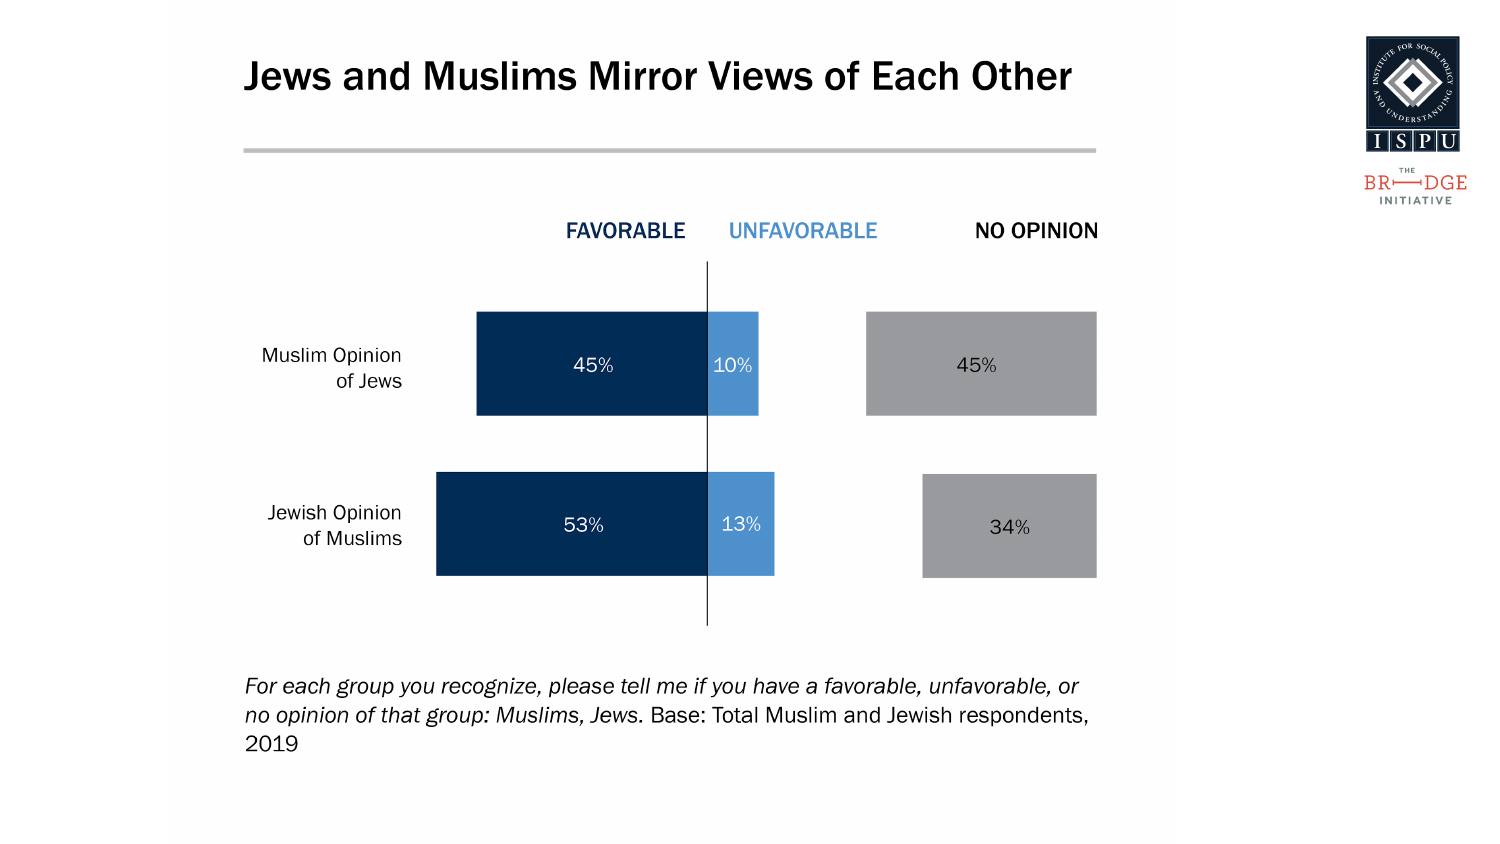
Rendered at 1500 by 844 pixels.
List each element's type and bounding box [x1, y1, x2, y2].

picture [169, 0, 1177, 844]
picture [1364, 167, 1467, 205]
picture [1365, 35, 1461, 153]
